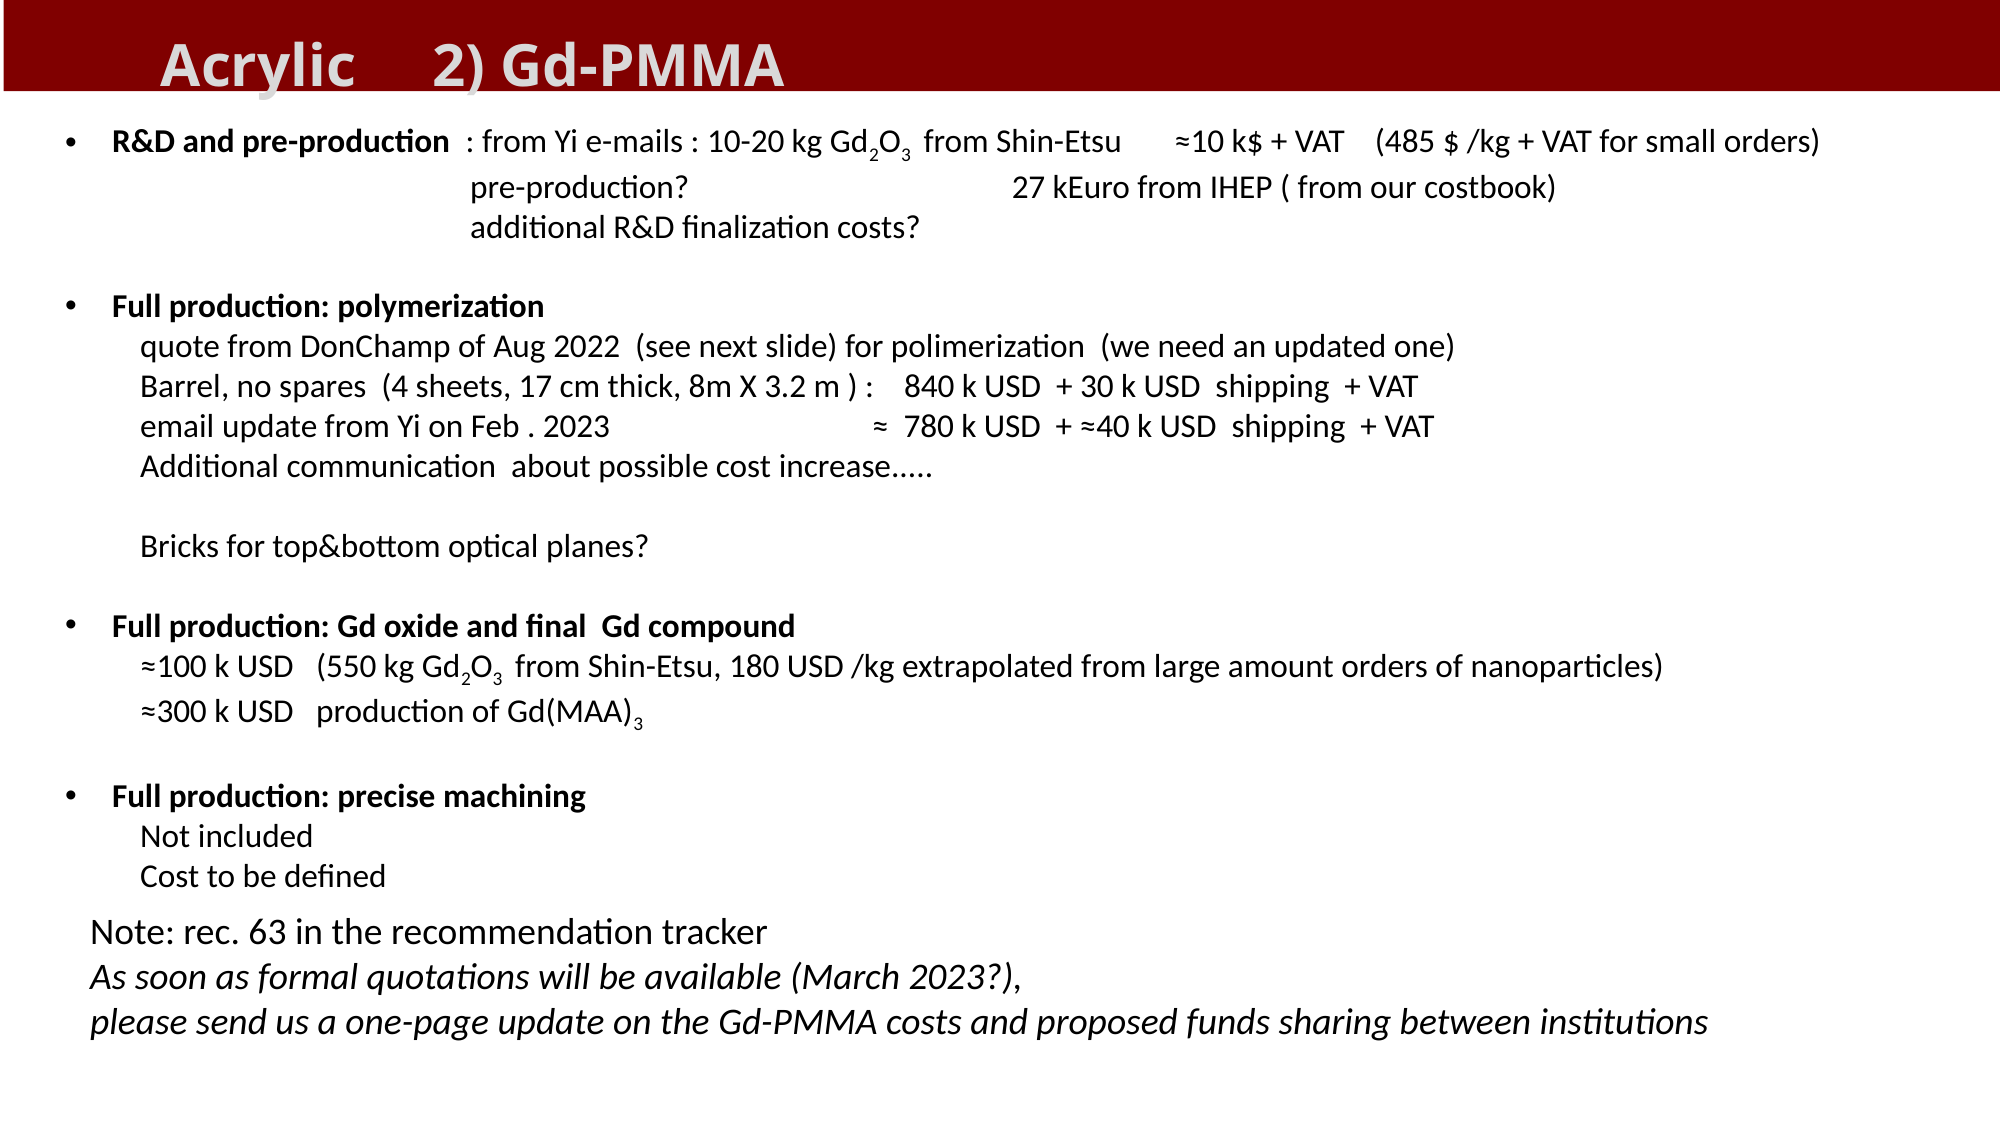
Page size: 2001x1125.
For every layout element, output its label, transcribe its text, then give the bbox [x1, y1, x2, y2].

text_box R&D and pre-production : from Yi e-mails : 10-20 kg Gd2O3 from Shin-Etsu ≈10 k$ + VAT (485 $ /kg + VAT for small orders) pre-production? 27 kEuro from IHEP ( from our costbook) additional R&D finalization costs? Full production: polymerization quote from DonChamp of Aug 2022 (see next slide) for polimerization (we need an updated one) Barrel, no spares (4 sheets, 17 cm thick, 8m X 3.2 m ) : 840 k USD + 30 k USD shipping + VAT email update from Yi on Feb . 2023 ≈ 780 k USD + ≈40 k USD shipping + VAT Additional communication about possible cost increase..... Bricks for top&bottom optical planes? Full production: Gd oxide and final Gd compound ≈100 k USD (550 kg Gd2O3 from Shin-Etsu, 180 USD /kg extrapolated from large amount orders of nanoparticles) ≈300 k USD production of Gd(MAA)3 Full production: precise machining Not included Cost to be defined [50, 112, 1837, 947]
text_box Note: rec. 63 in the recommendation tracker As soon as formal quotations will be available (March 2023?), please send us a one-page update on the Gd-PMMA costs and proposed funds sharing between institutions [75, 899, 1725, 1050]
text_box Acrylic 2) Gd-PMMA [3, 0, 2000, 92]
